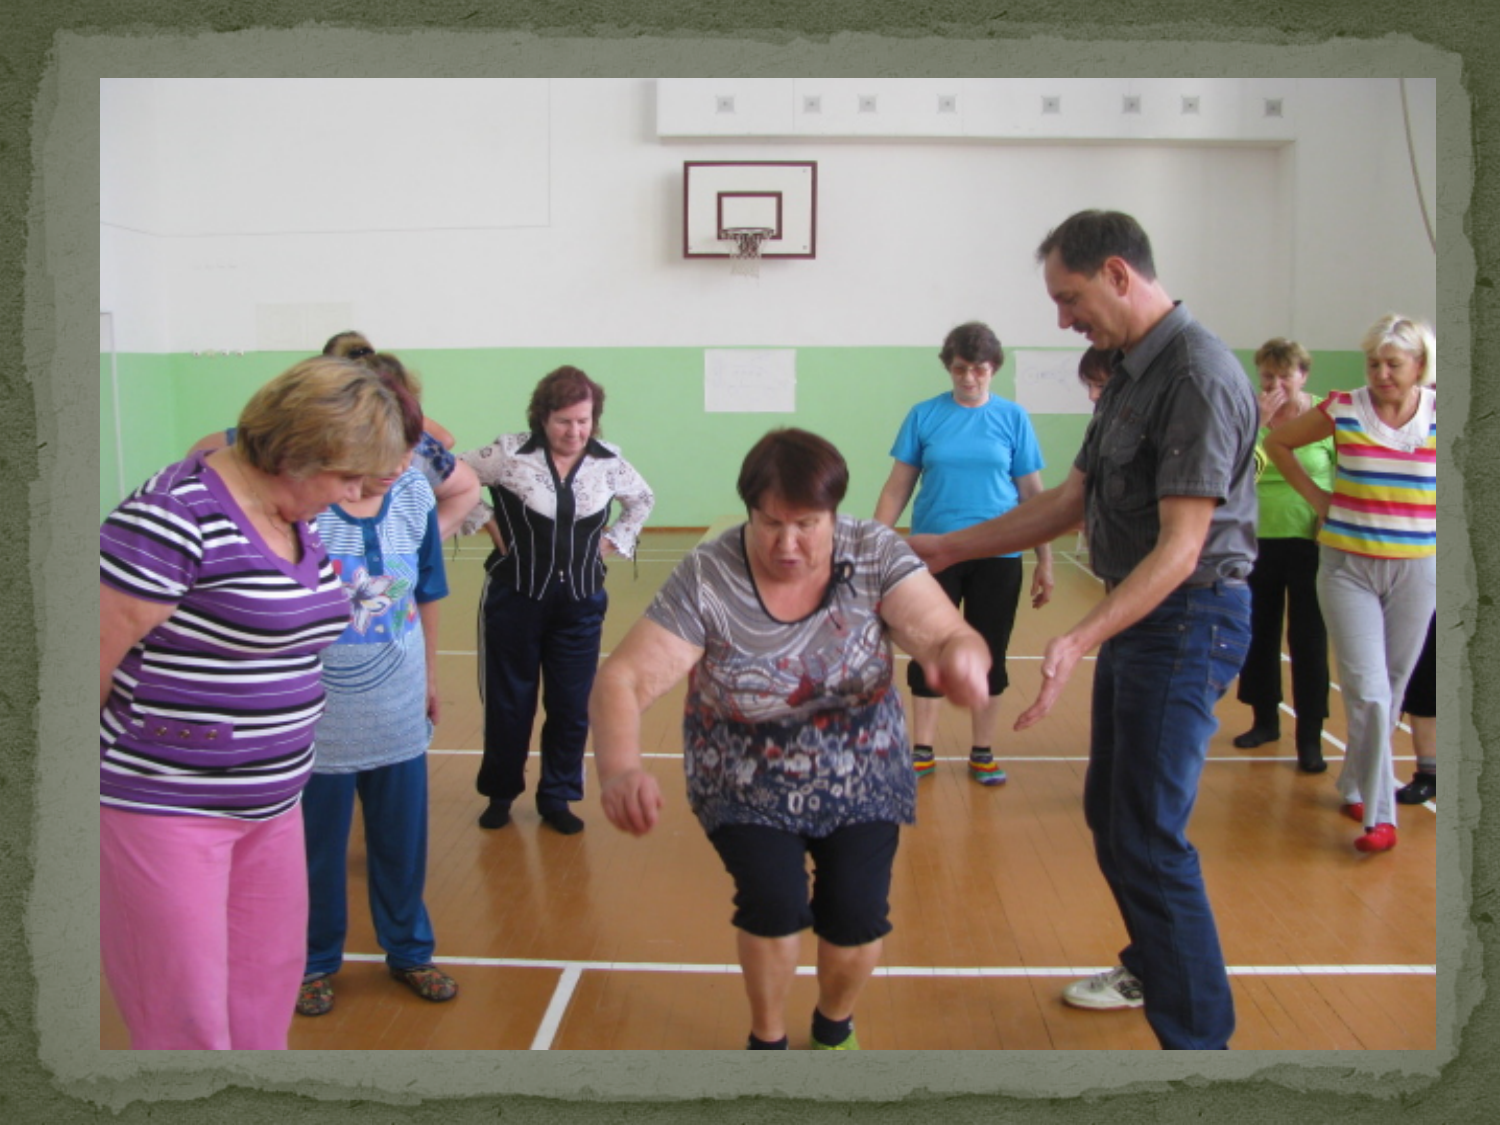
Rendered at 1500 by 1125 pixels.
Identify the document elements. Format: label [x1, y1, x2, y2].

picture [100, 78, 1436, 1050]
